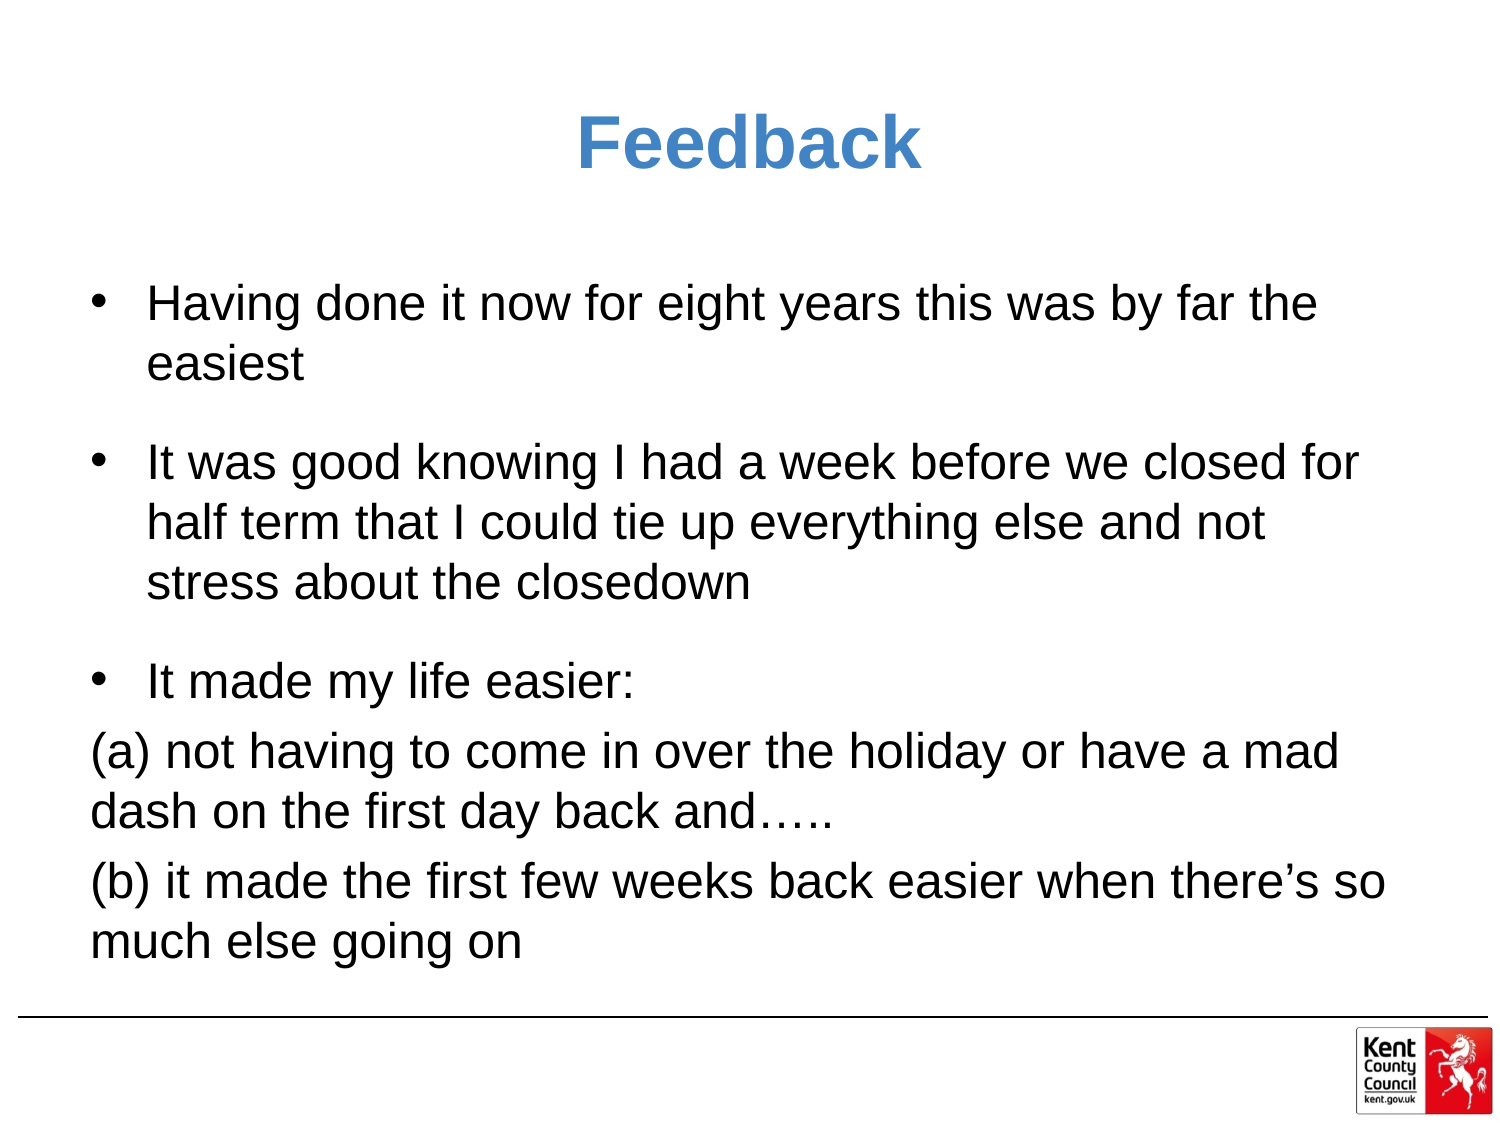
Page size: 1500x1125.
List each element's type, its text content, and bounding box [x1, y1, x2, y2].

title Feedback [75, 45, 1425, 233]
picture [1353, 1023, 1495, 1118]
list Having done it now for eight years this was by far the easiest It was good knowing I had a week before we closed for half term that I could tie up everything else and not stress about the closedown It made my life easier: (a) not having to come in over the holiday or have a mad dash on the first day back and….. (b) it made the first few weeks back easier when there’s so much else going on [75, 262, 1425, 1005]
